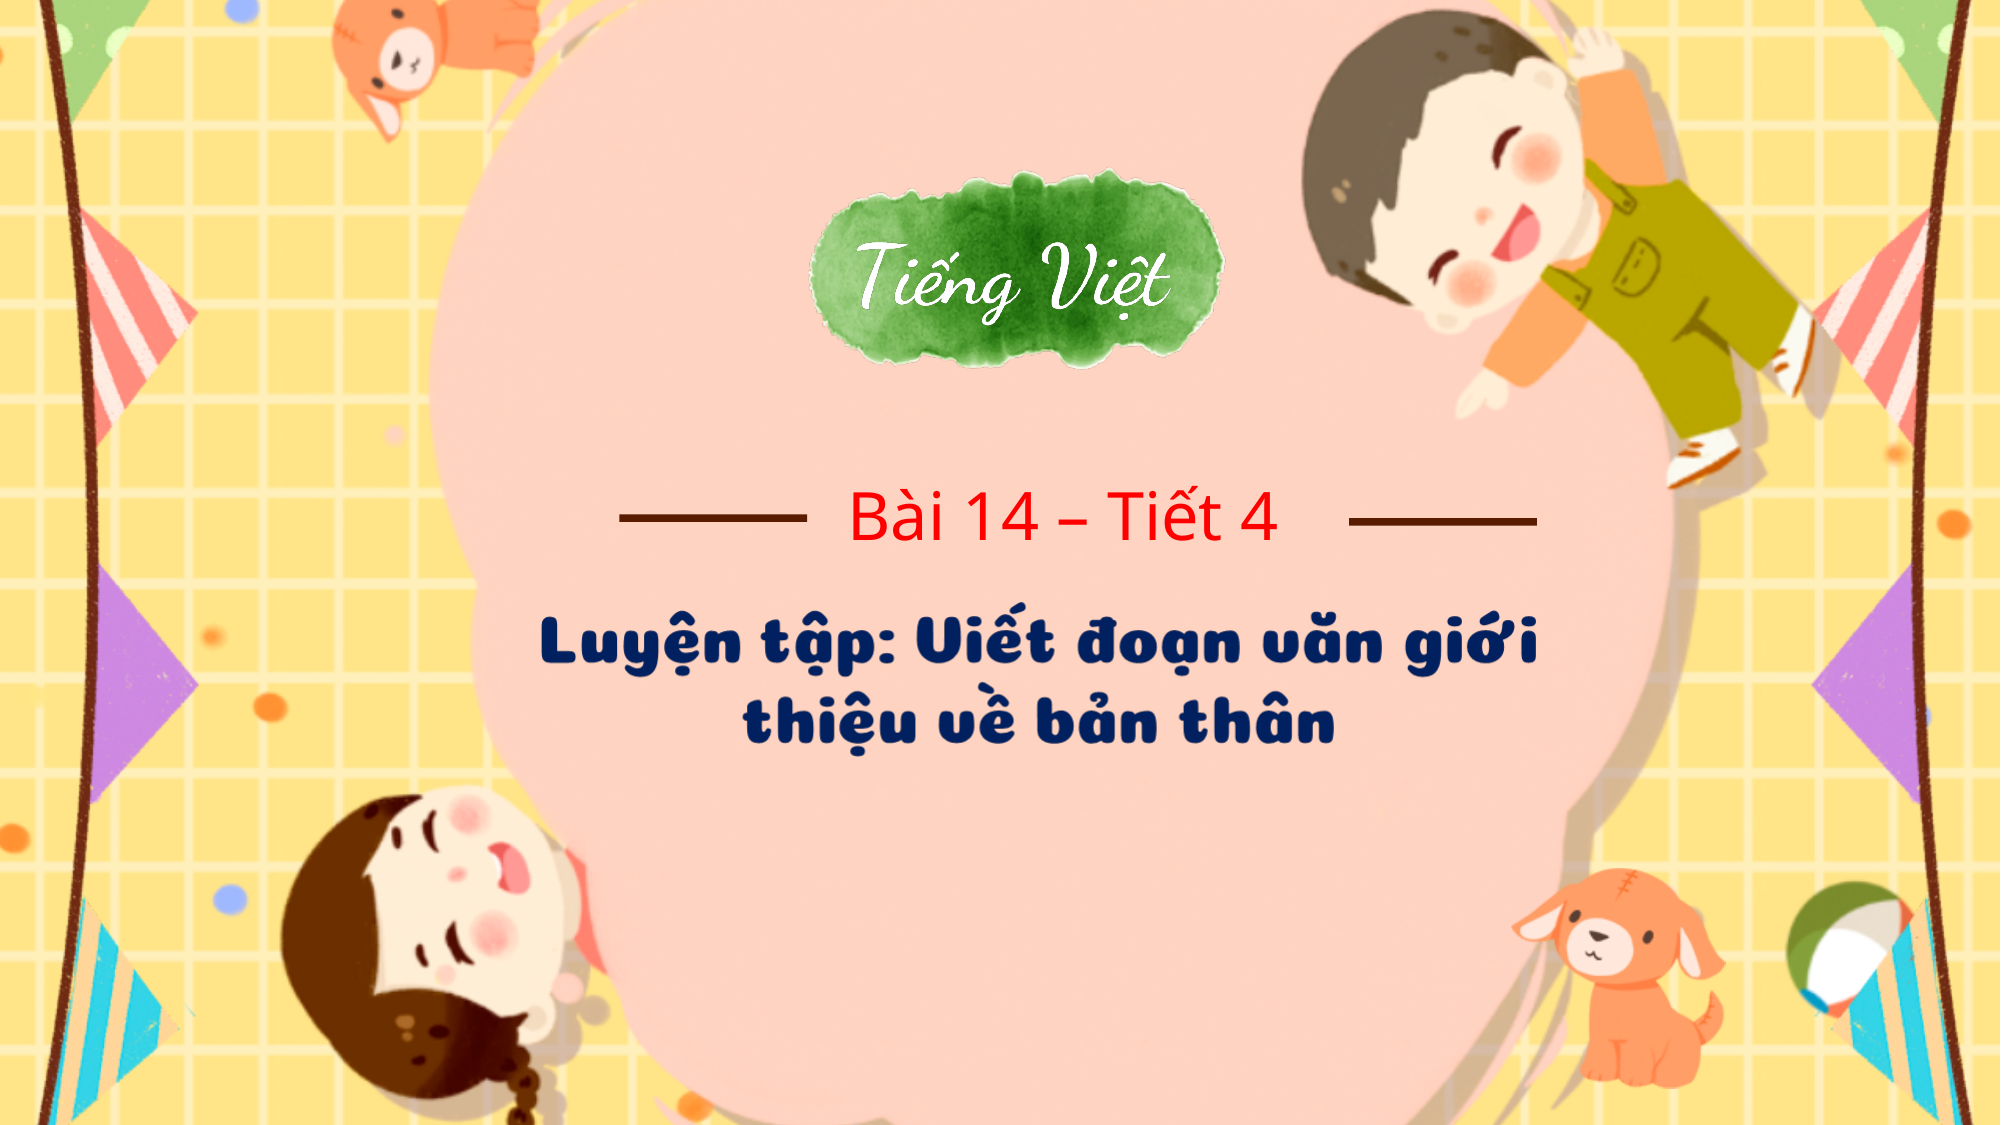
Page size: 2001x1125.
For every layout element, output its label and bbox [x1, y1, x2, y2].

picture [0, 0, 2001, 1125]
text_box [703, 108, 1315, 415]
